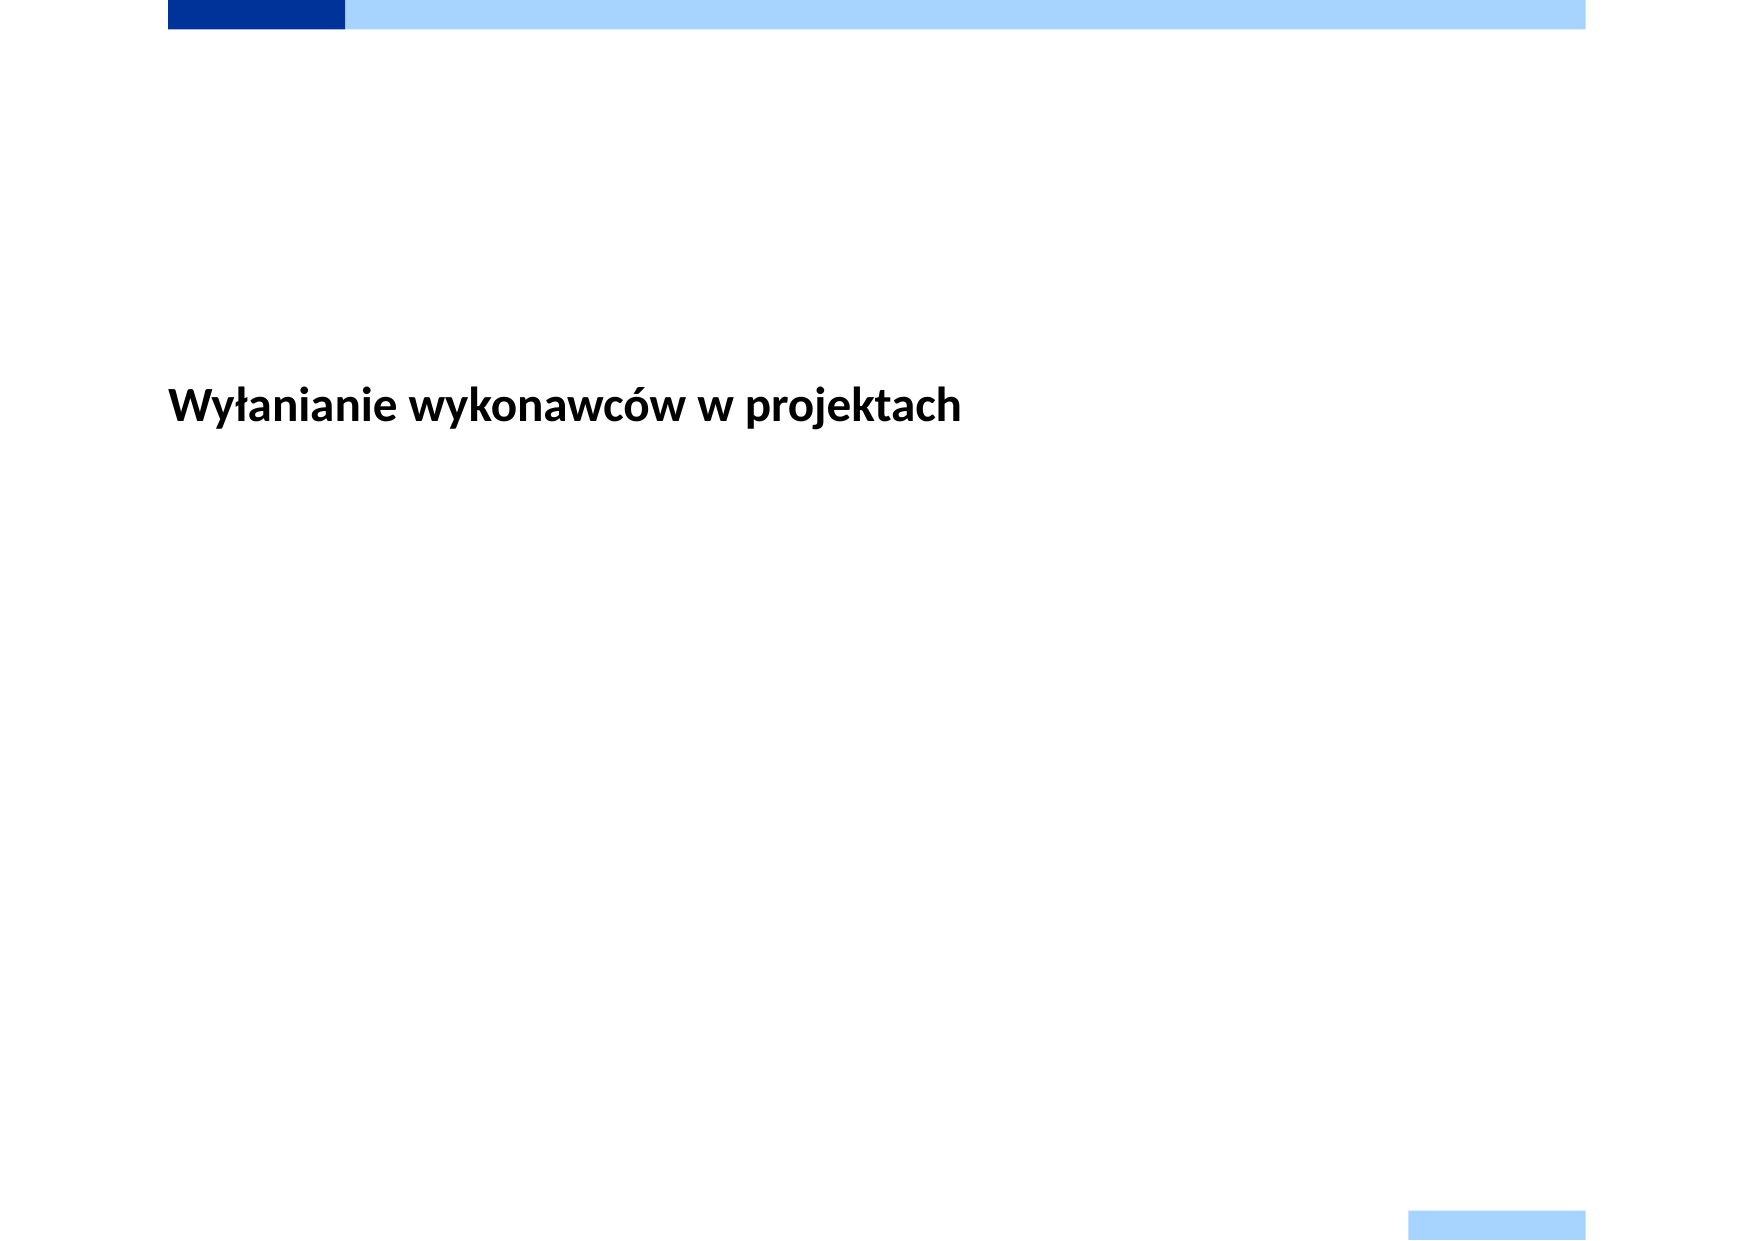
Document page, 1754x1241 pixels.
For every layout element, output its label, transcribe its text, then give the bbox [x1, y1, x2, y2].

title Wyłanianie wykonawców w projektach [168, 253, 1586, 431]
